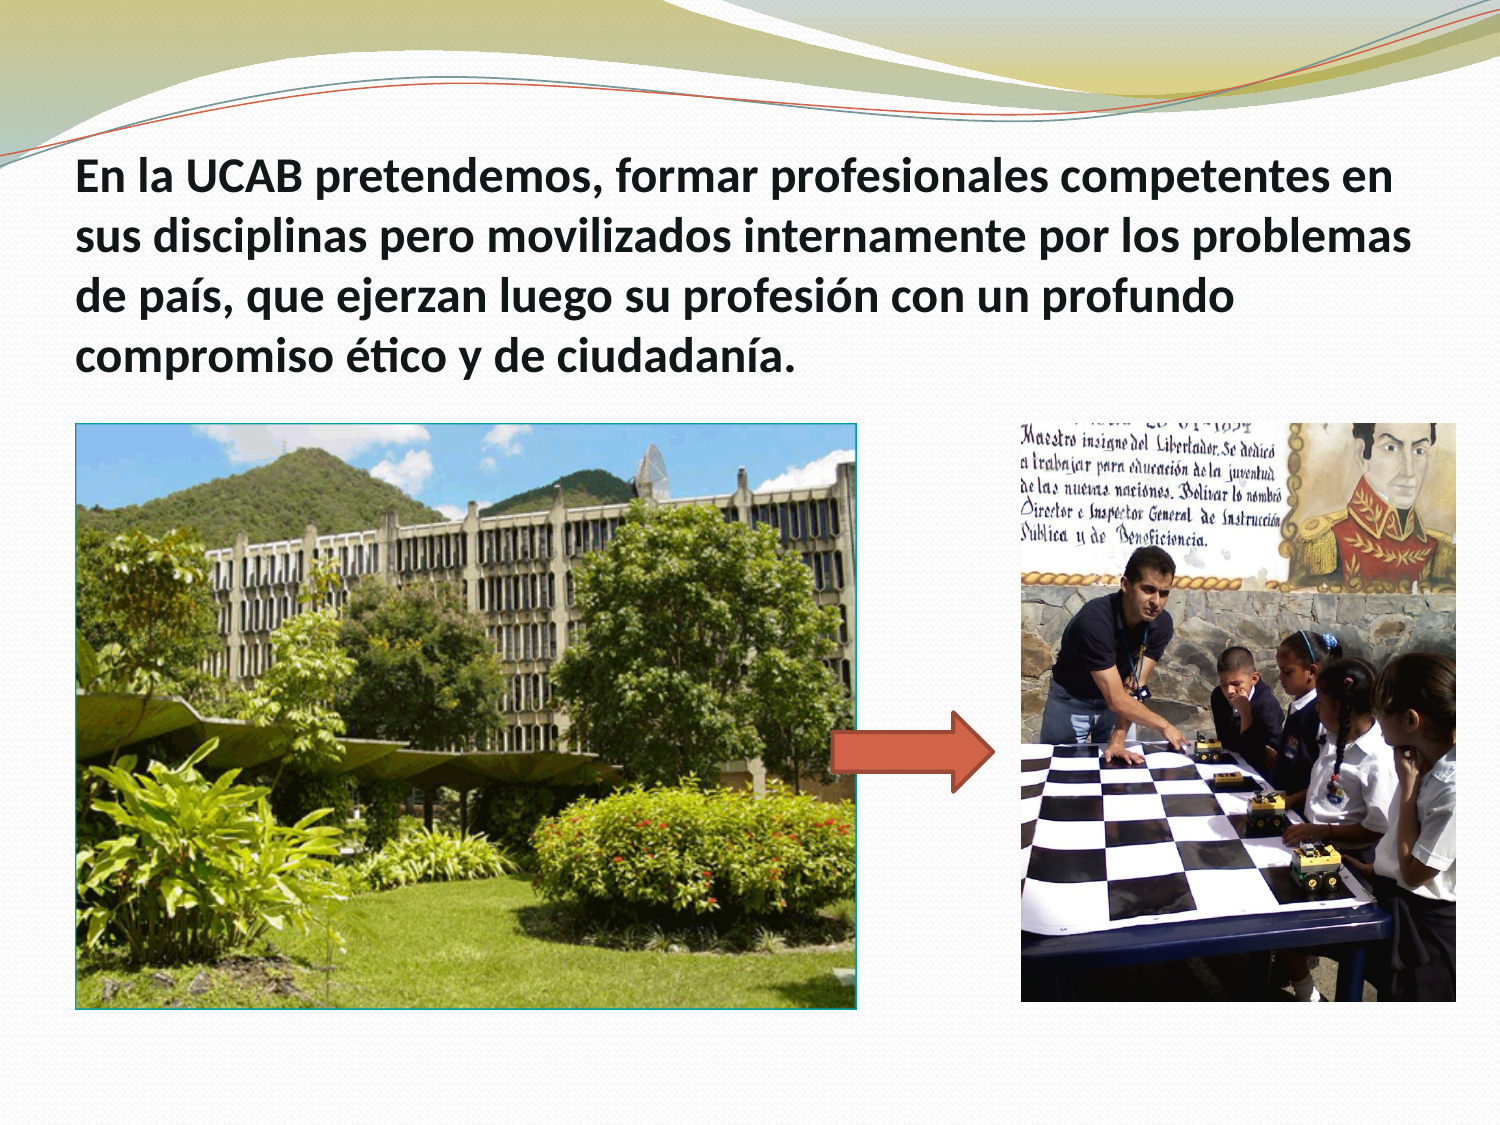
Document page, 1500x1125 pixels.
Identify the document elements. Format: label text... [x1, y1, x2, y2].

picture [1021, 422, 1456, 1002]
title En la UCAB pretendemos, formar profesionales competentes en sus disciplinas pero movilizados internamente por los problemas de país, que ejerzan luego su profesión con un profundo compromiso ético y de ciudadanía. [74, 66, 1456, 384]
text_box [863, 710, 996, 794]
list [74, 423, 857, 1010]
